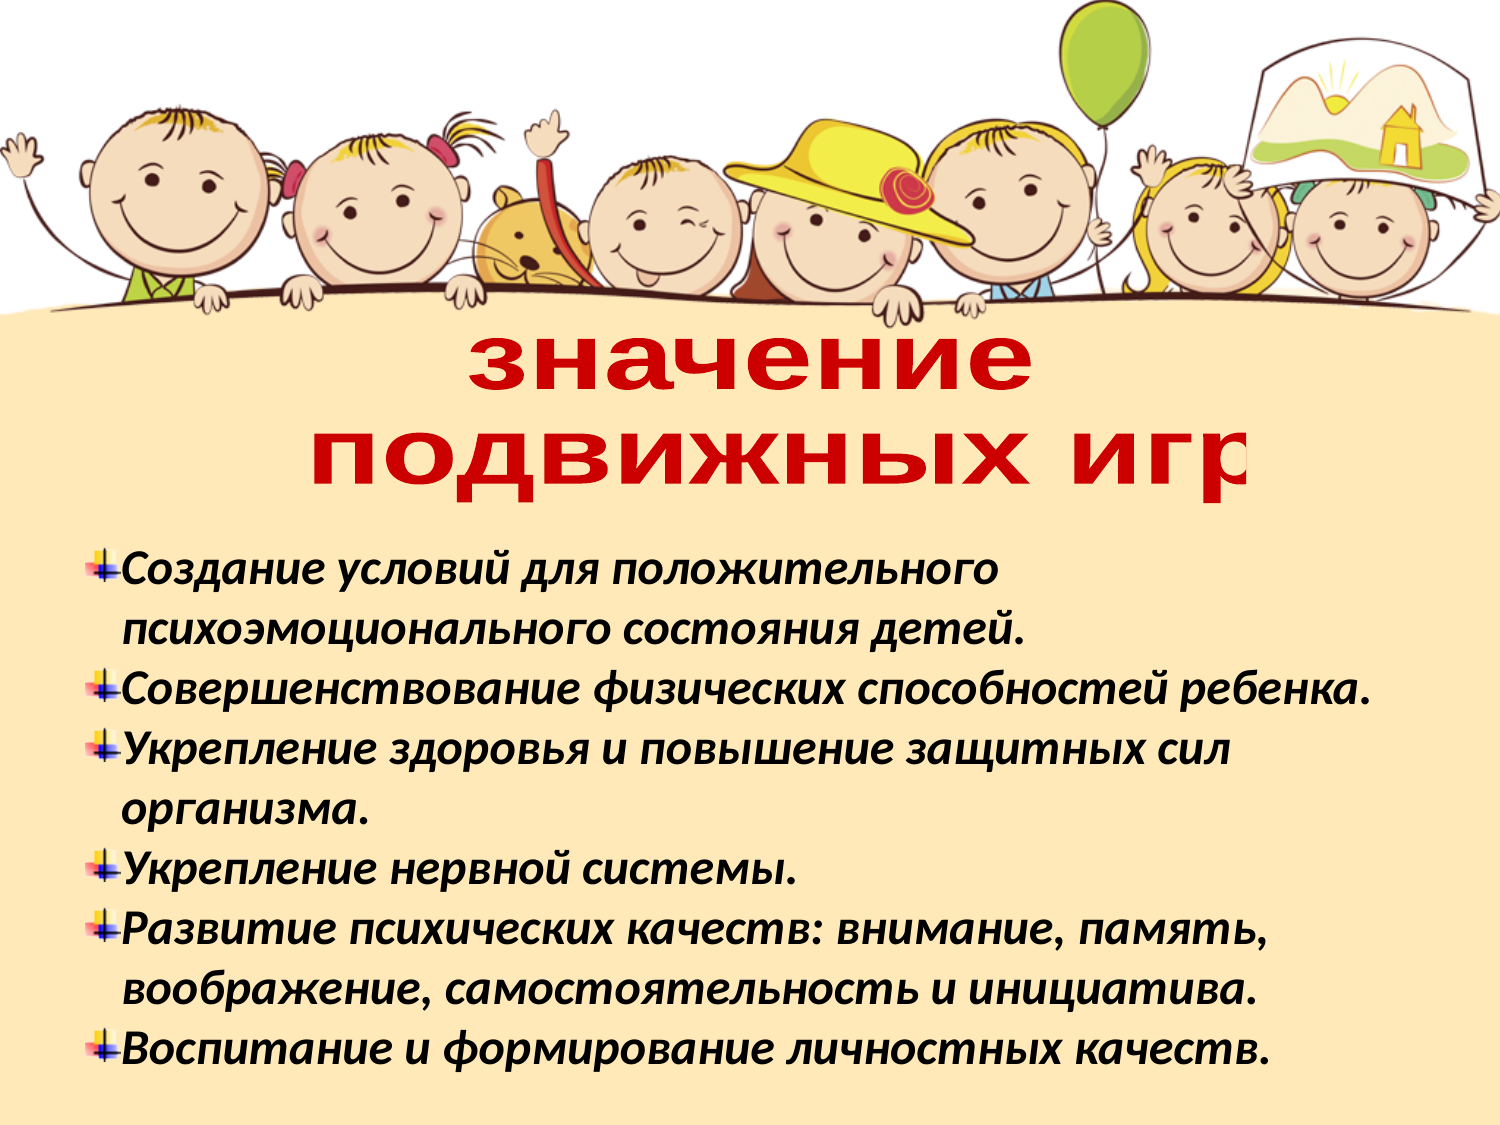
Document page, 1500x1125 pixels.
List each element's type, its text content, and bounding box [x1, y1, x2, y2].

picture [0, 0, 1500, 1125]
text_box Создание условий для положительного психоэмоционального состояния детей. Совершенствование физических способностей ребенка. Укрепление здоровья и повышение защитных сил организма. Укрепление нервной системы. Развитие психических качеств: внимание, память, воображение, самостоятельность и инициатива. Воспитание и формирование личностных качеств. [70, 527, 1430, 1082]
